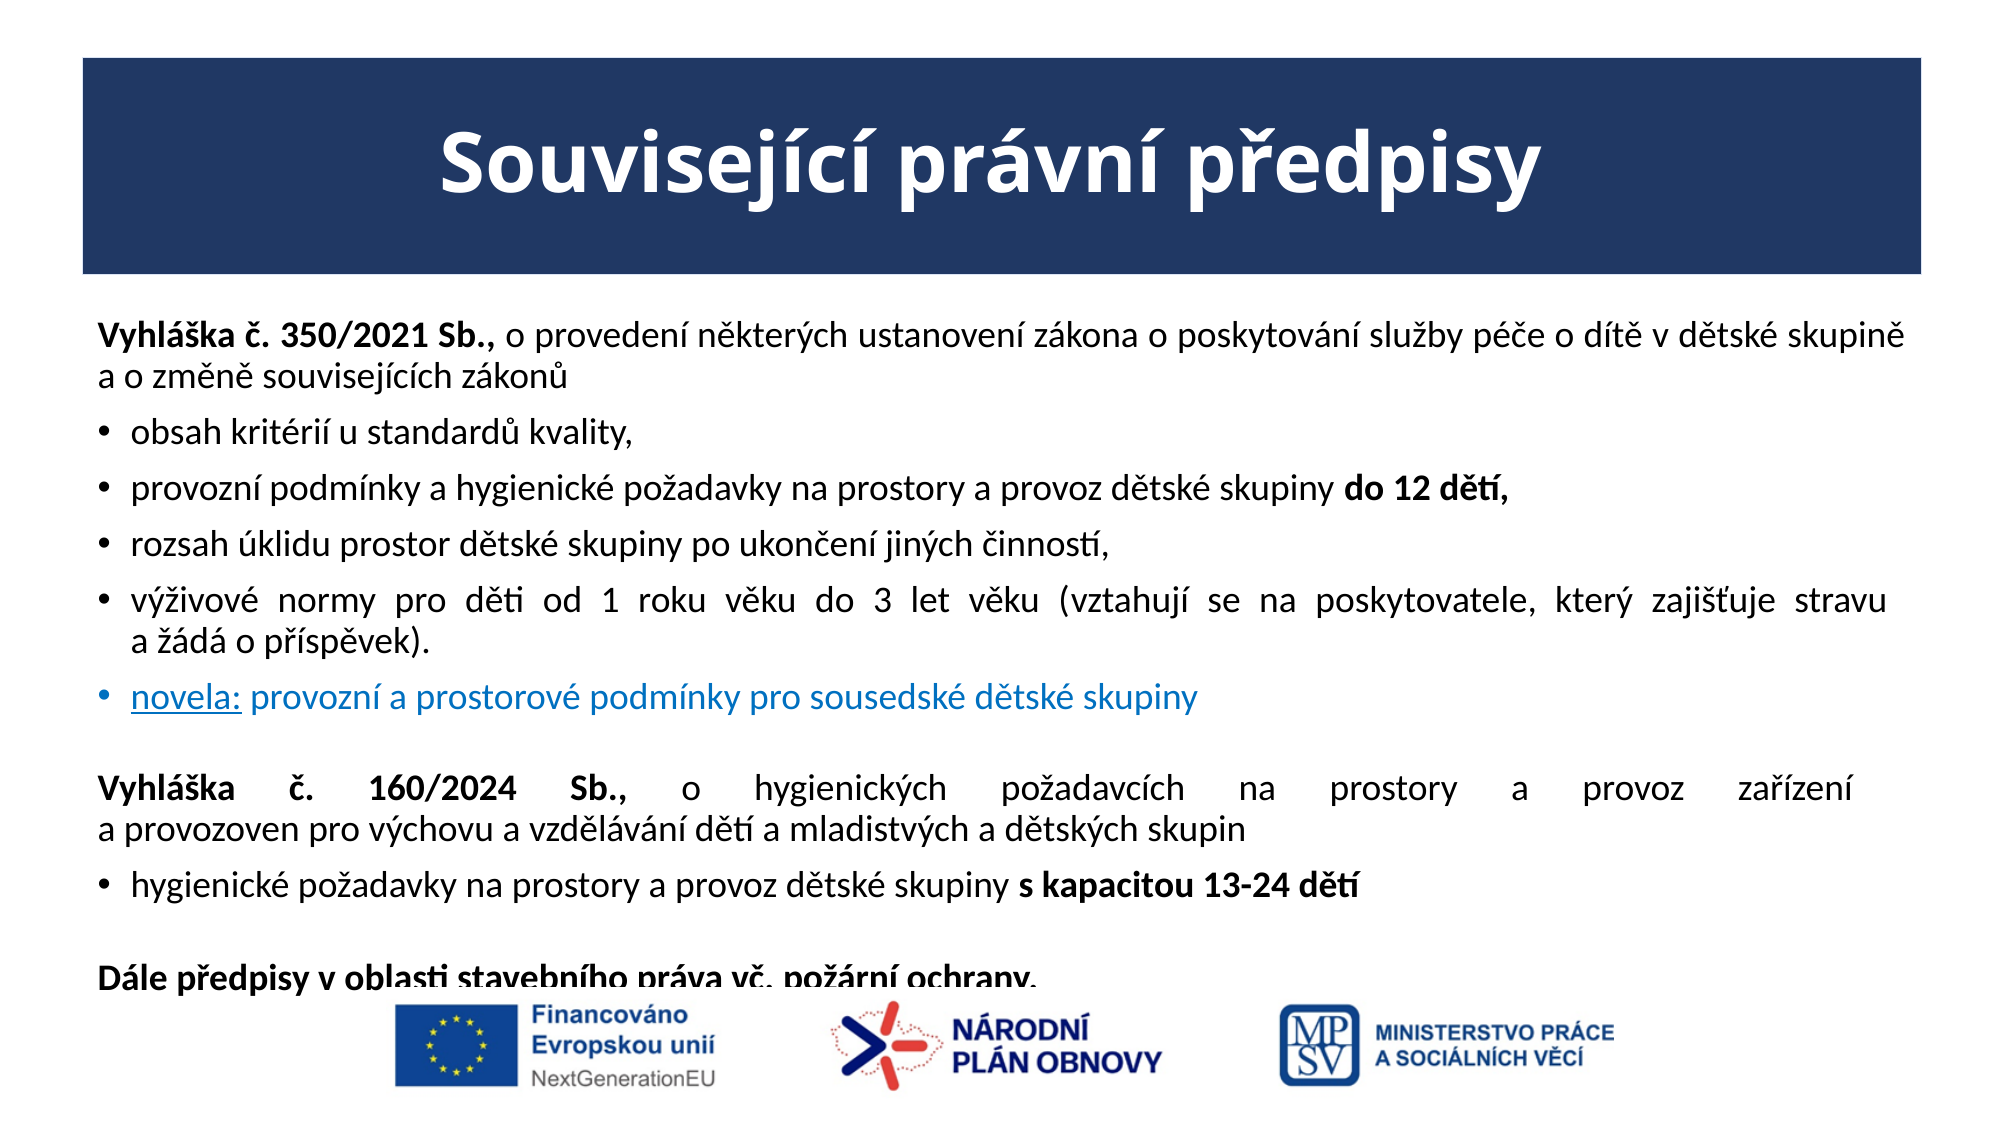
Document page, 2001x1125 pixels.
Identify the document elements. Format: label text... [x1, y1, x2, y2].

title Související právní předpisy [82, 57, 1922, 275]
list Vyhláška č. 350/2021 Sb., o provedení některých ustanovení zákona o poskytování služby péče o dítě v dětské skupině a o změně souvisejících zákonů obsah kritérií u standardů kvality, provozní podmínky a hygienické požadavky na prostory a provoz dětské skupiny do 12 dětí, rozsah úklidu prostor dětské skupiny po ukončení jiných činností, výživové normy pro děti od 1 roku věku do 3 let věku (vztahují se na poskytovatele, který zajišťuje stravu a žádá o příspěvek). novela: provozní a prostorové podmínky pro sousedské dětské skupiny Vyhláška č. 160/2024 Sb., o hygienických požadavcích na prostory a provoz zařízení a provozoven pro výchovu a vzdělávání dětí a mladistvých a dětských skupin hygienické požadavky na prostory a provoz dětské skupiny s kapacitou 13-24 dětí Dále předpisy v oblasti stavebního práva vč. požární ochrany. [82, 308, 1922, 1014]
picture [386, 987, 1614, 1106]
